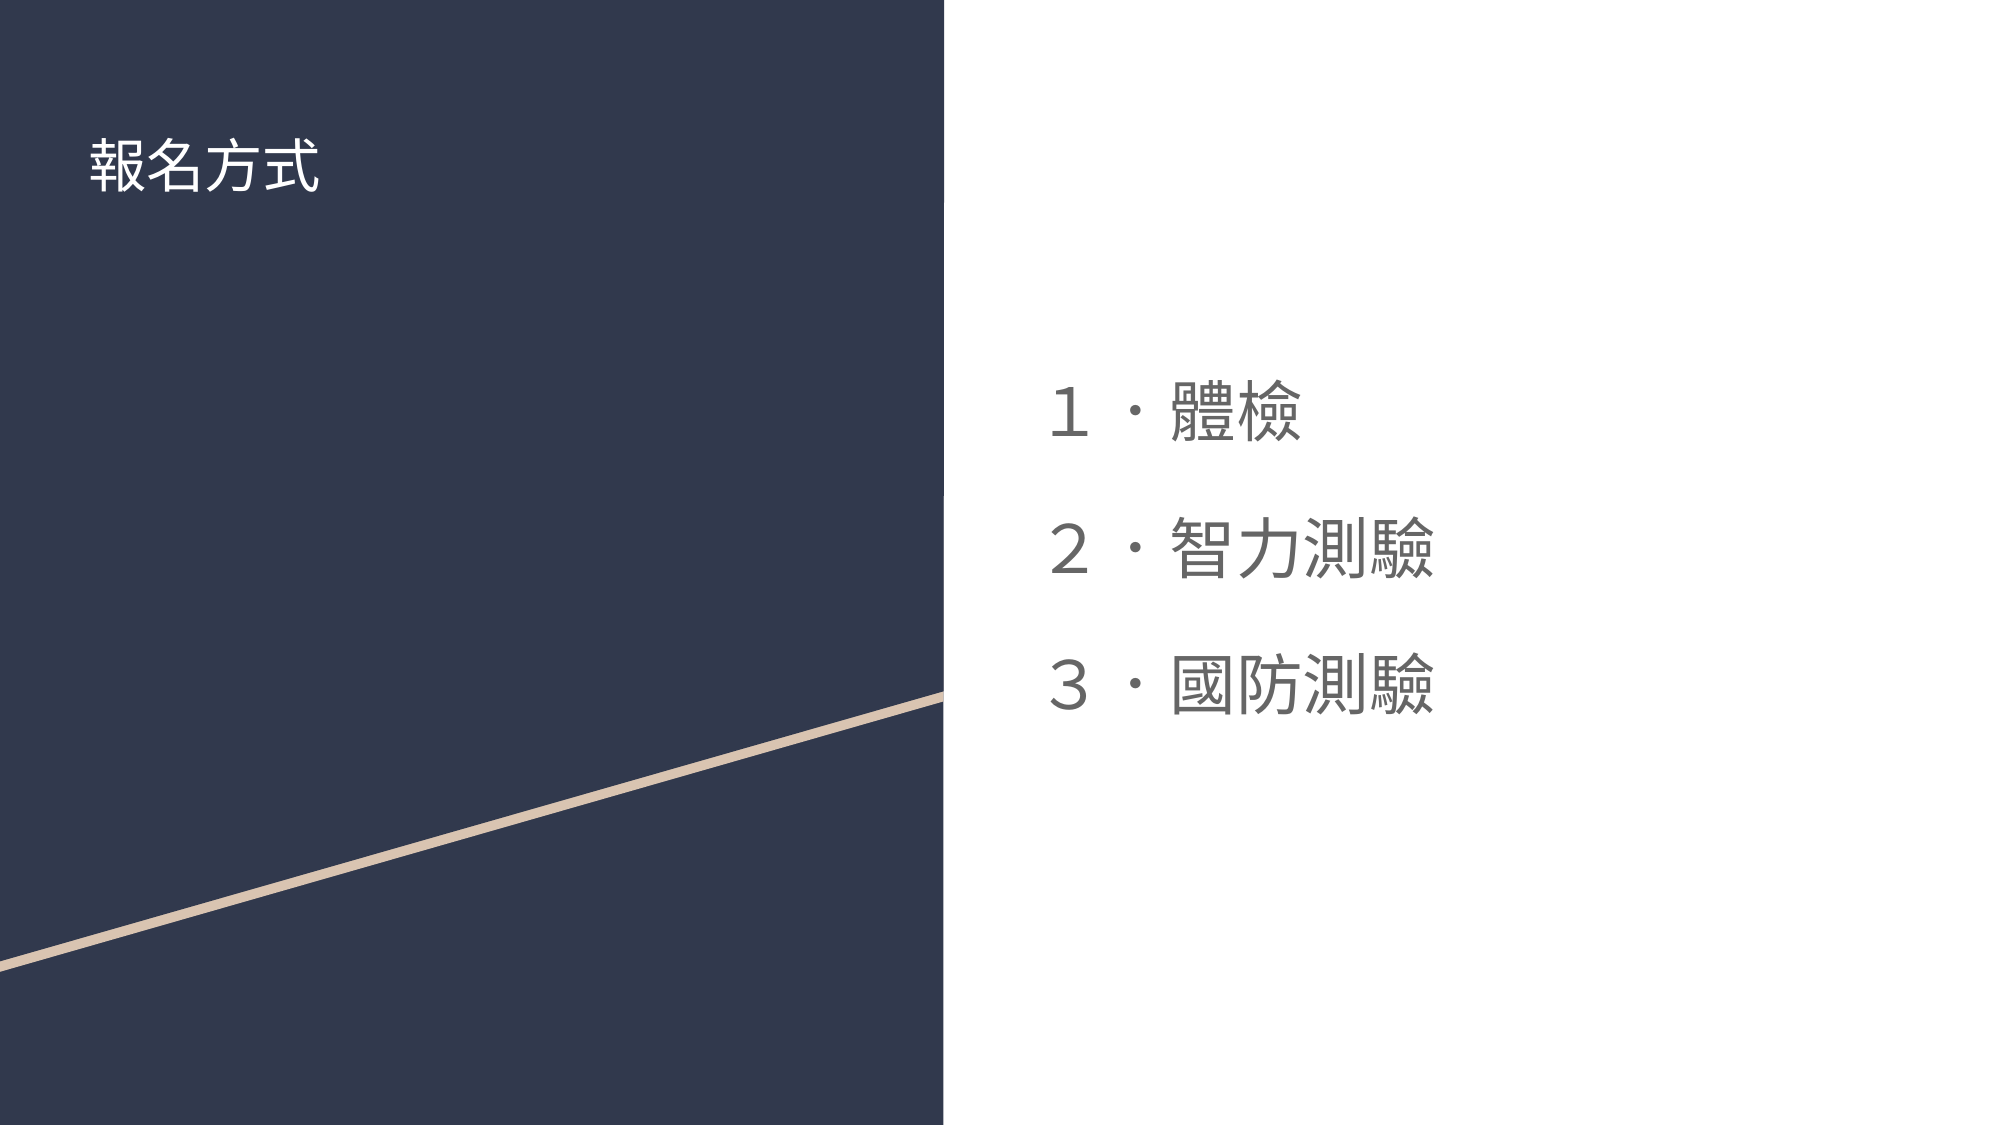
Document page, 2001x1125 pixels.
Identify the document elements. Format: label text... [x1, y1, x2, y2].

list １．體檢 ２．智力測驗 ３．國防測驗 [1015, 338, 1928, 764]
title 報名方式 [68, 109, 879, 659]
